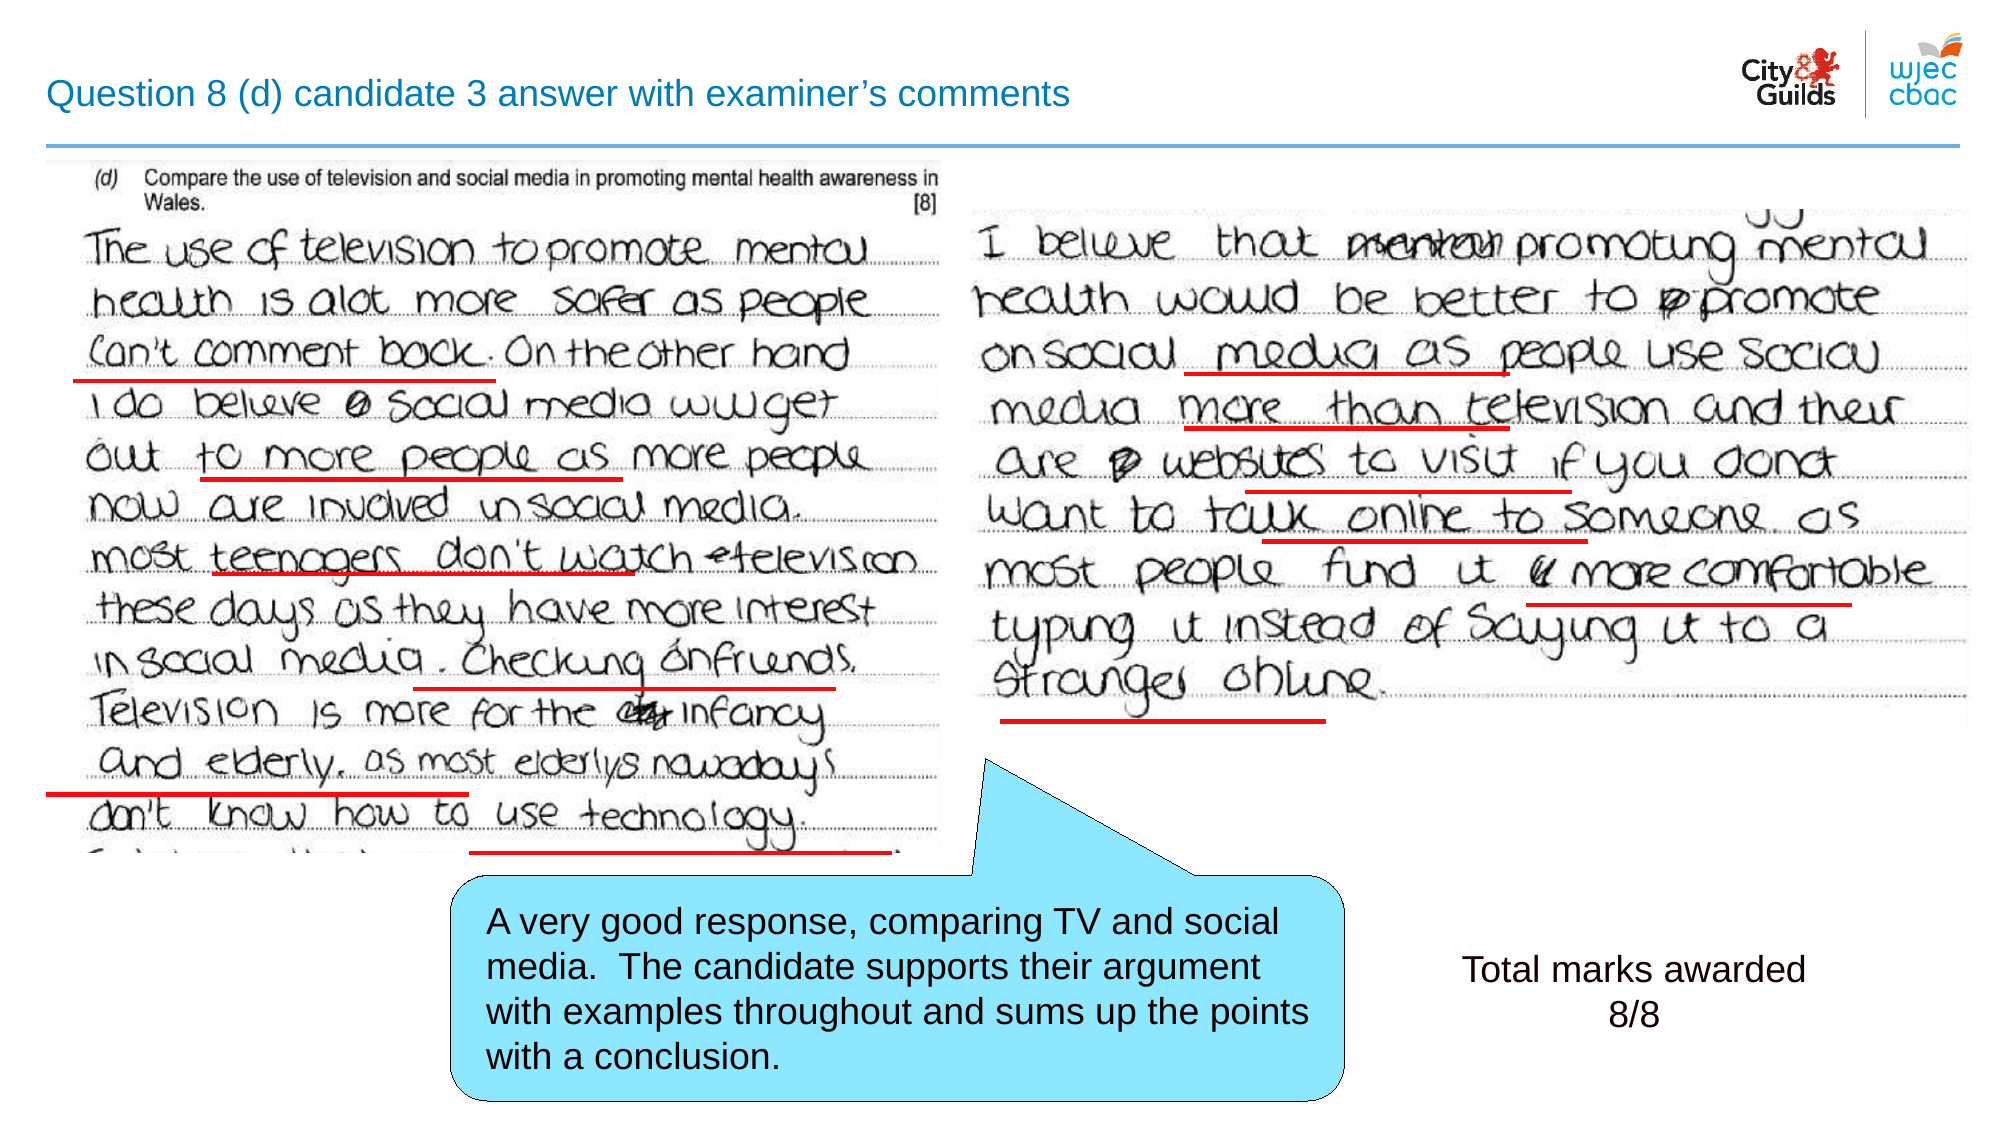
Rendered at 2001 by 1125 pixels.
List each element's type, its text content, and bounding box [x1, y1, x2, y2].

text_box [450, 758, 1345, 1102]
picture [1723, 18, 1984, 131]
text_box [940, 209, 1972, 728]
text_box [1315, 728, 1931, 1026]
text_box Total marks awarded 8/8 [1446, 937, 1822, 1043]
text_box [813, 817, 964, 875]
text_box A very good response, comparing TV and social media. The candidate supports their argument with examples throughout and sums up the points with a conclusion. [471, 889, 1337, 1085]
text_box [46, 160, 941, 853]
text_box Question 8 (d) candidate 3 answer with examiner’s comments [46, 41, 1724, 115]
